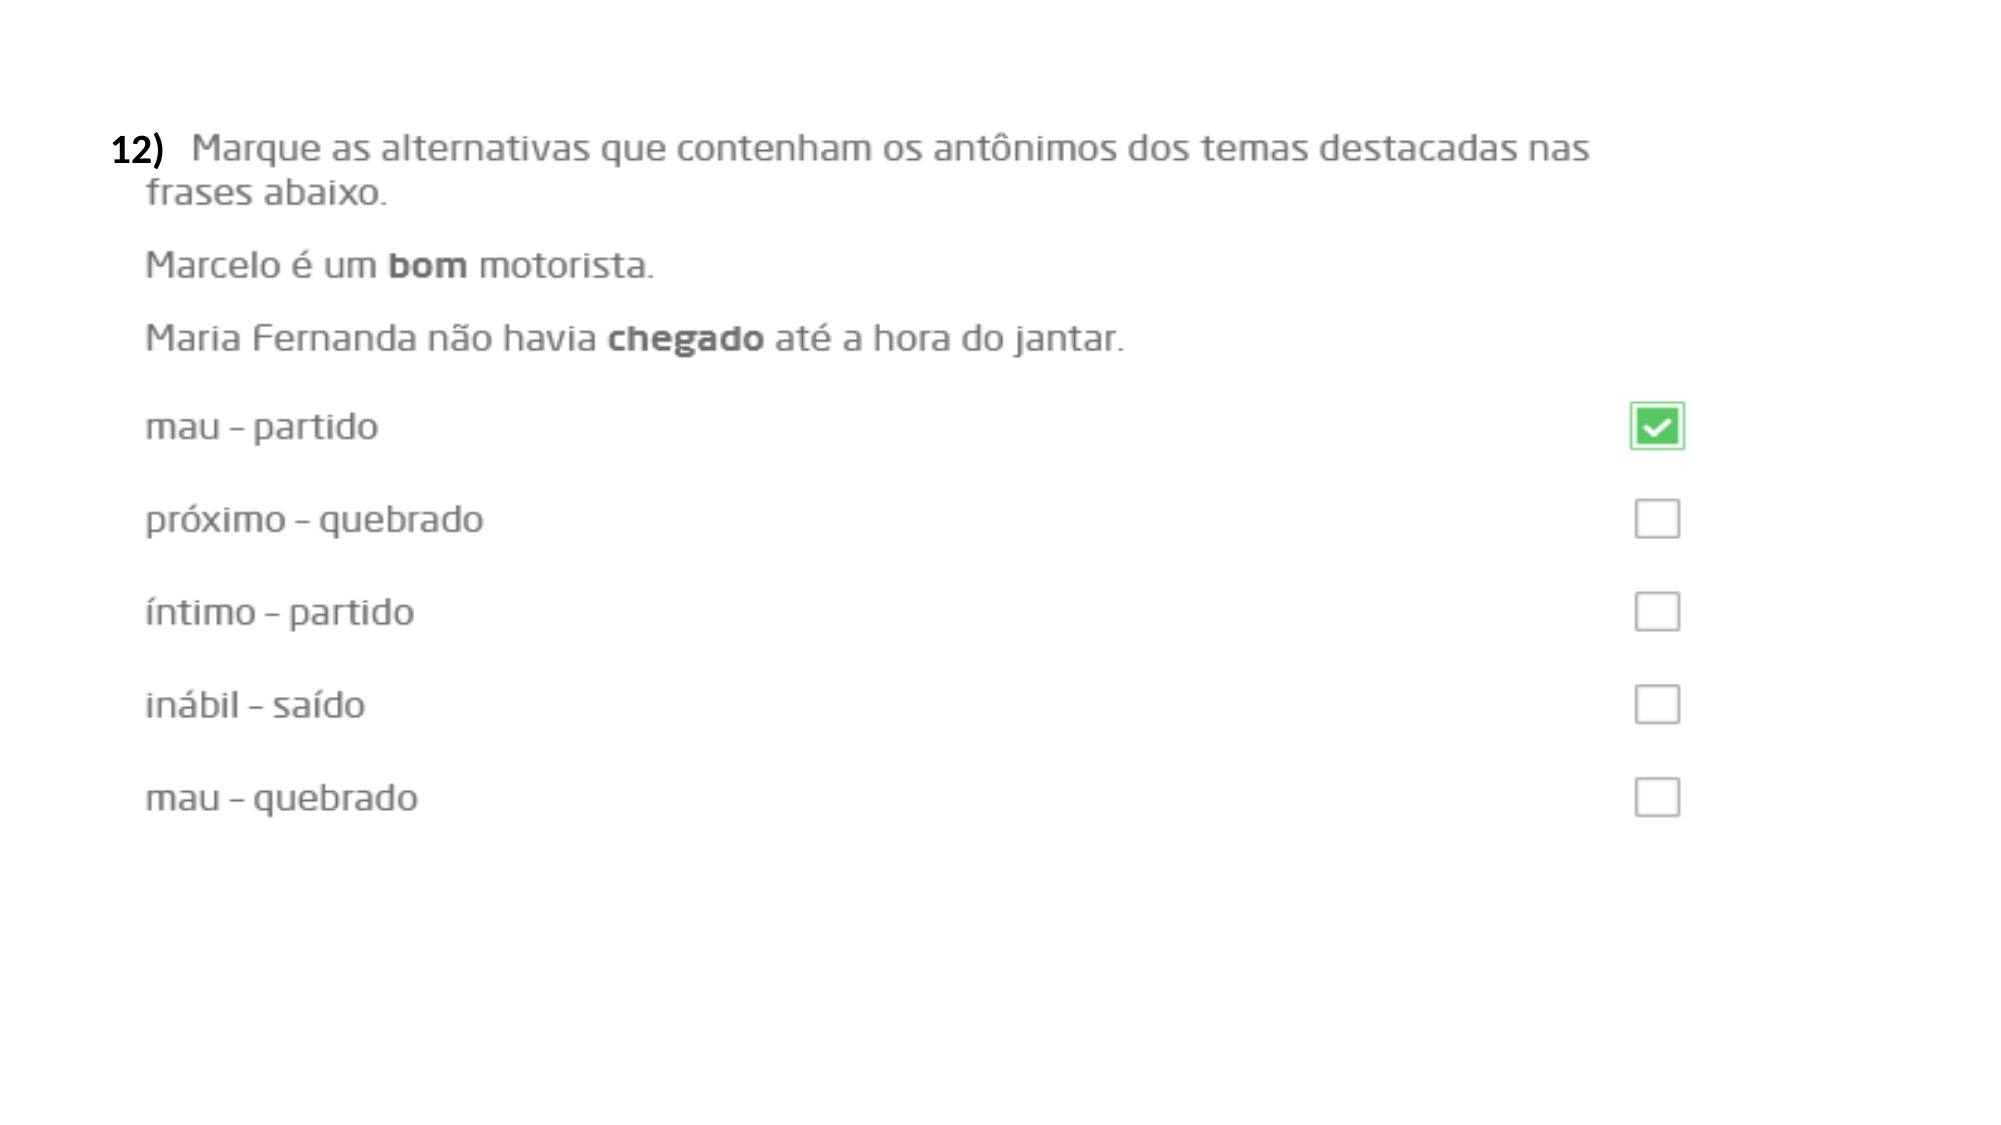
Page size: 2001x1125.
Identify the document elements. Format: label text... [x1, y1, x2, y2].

picture [137, 128, 1739, 894]
text_box 12) [95, 114, 195, 179]
